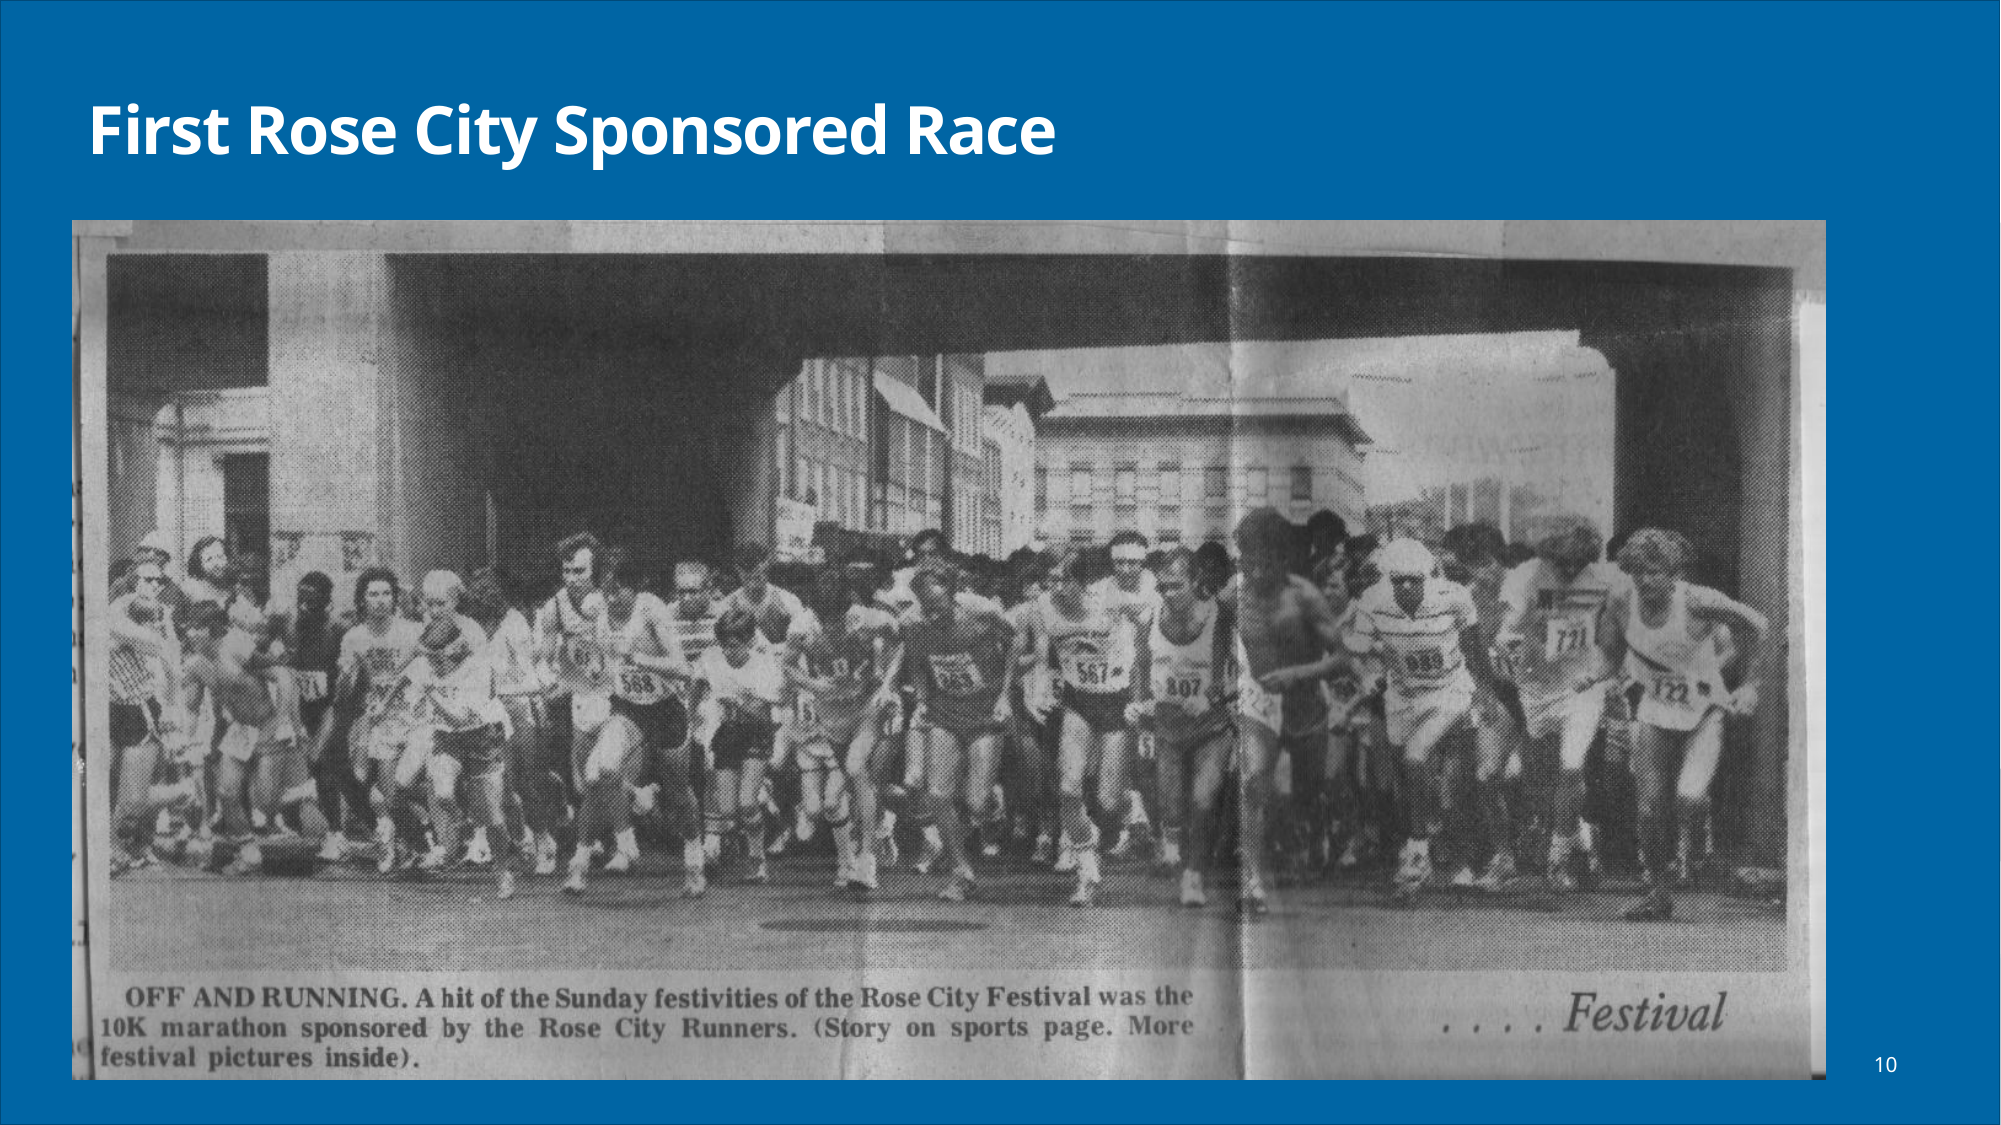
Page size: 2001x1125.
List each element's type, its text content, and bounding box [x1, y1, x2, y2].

text_box [0, 0, 2000, 1125]
slide_number 10 [1845, 1035, 1913, 1096]
title First Rose City Sponsored Race [72, 89, 1913, 468]
picture [72, 220, 1826, 1080]
